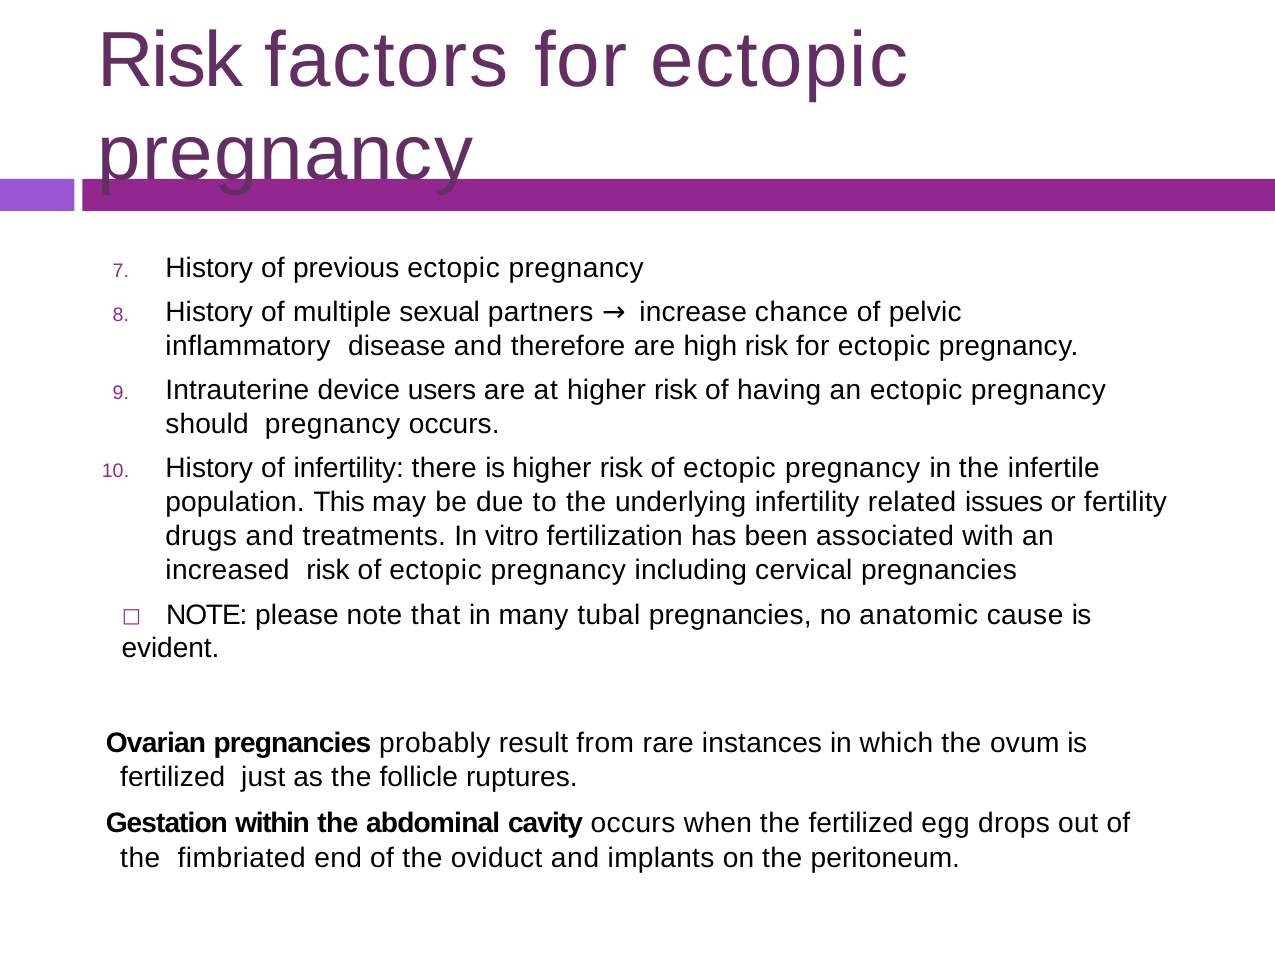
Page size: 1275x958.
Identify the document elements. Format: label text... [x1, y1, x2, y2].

title Risk factors for ectopic pregnancy [95, 3, 1180, 195]
text_box History of previous ectopic pregnancy History of multiple sexual partners → increase chance of pelvic inflammatory disease and therefore are high risk for ectopic pregnancy. Intrauterine device users are at higher risk of having an ectopic pregnancy should pregnancy occurs. History of infertility: there is higher risk of ectopic pregnancy in the infertile population. This may be due to the underlying infertility related issues or fertility drugs and treatments. In vitro fertilization has been associated with an increased risk of ectopic pregnancy including cervical pregnancies ⬜ NOTE: please note that in many tubal pregnancies, no anatomic cause is evident. Ovarian pregnancies probably result from rare instances in which the ovum is fertilized just as the follicle ruptures. Gestation within the abdominal cavity occurs when the fertilized egg drops out of the fimbriated end of the oviduct and implants on the peritoneum. [99, 236, 1192, 873]
